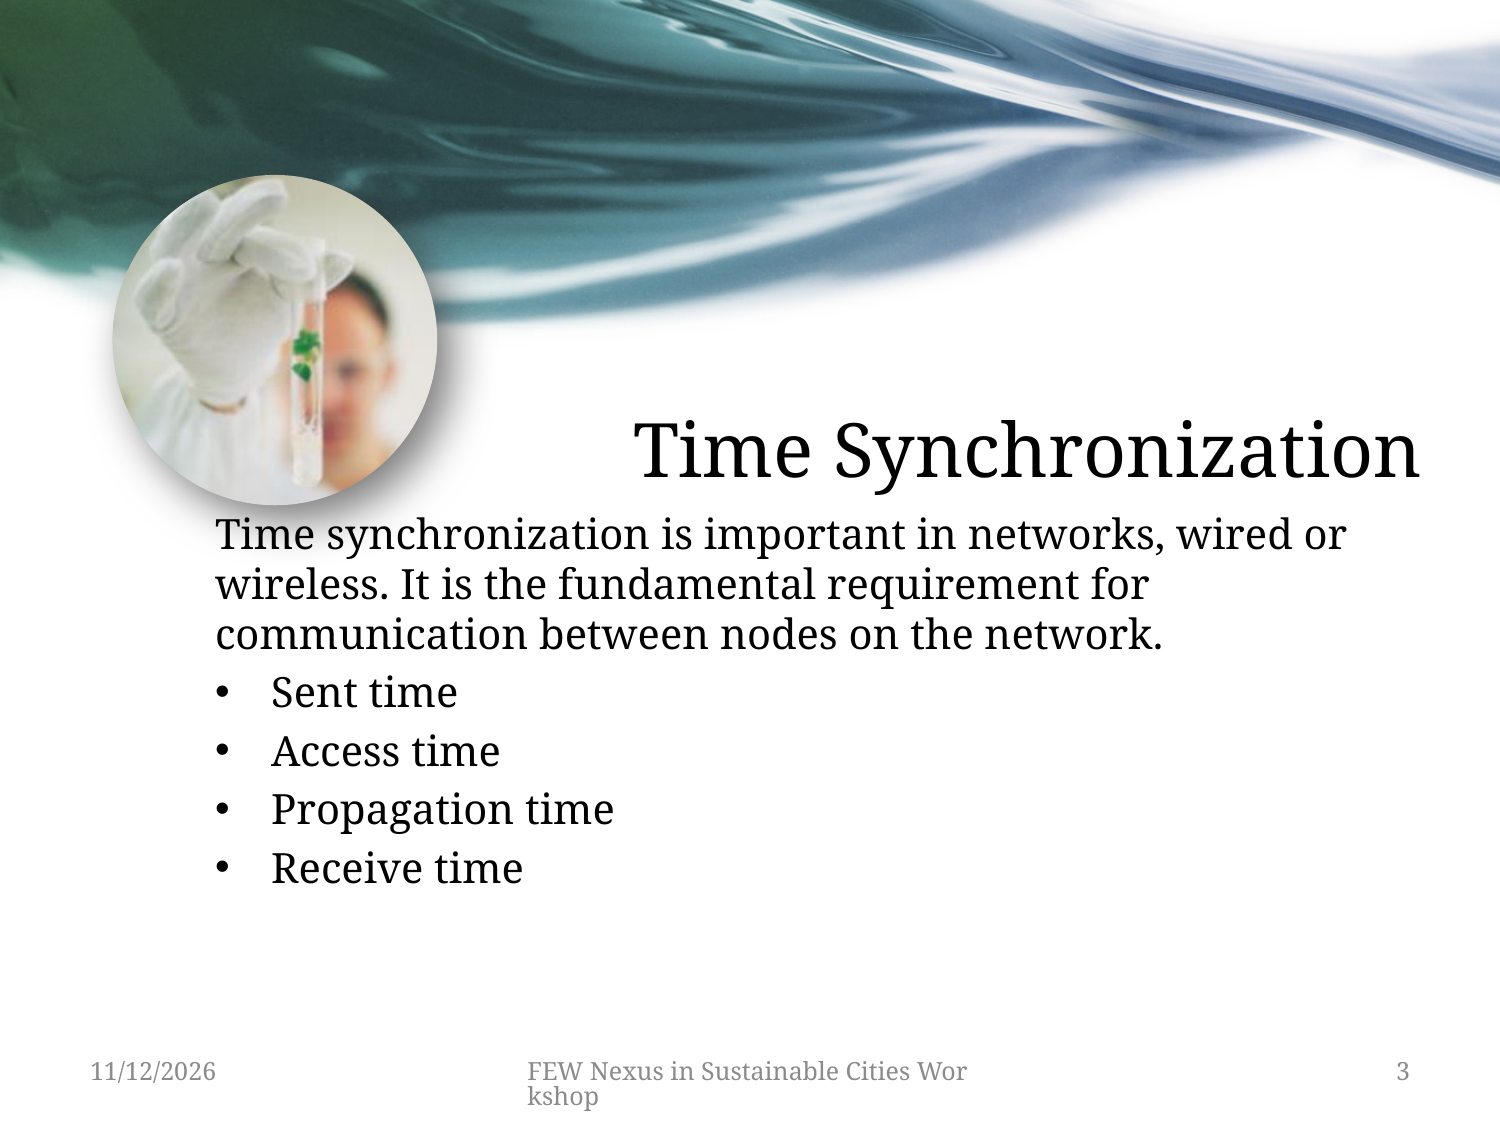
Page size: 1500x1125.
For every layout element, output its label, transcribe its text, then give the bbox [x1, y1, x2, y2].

picture [0, 0, 1500, 905]
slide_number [75, 1042, 425, 1103]
list Time synchronization is important in networks, wired or wireless. It is the fundamental requirement for communication between nodes on the network. Sent time Access time Propagation time Receive time [200, 500, 1438, 1000]
slide_number 3 [1074, 1042, 1425, 1103]
title Time Synchronization [618, 312, 1456, 500]
footer FEW Nexus in Sustainable Cities Workshop [512, 1042, 988, 1103]
